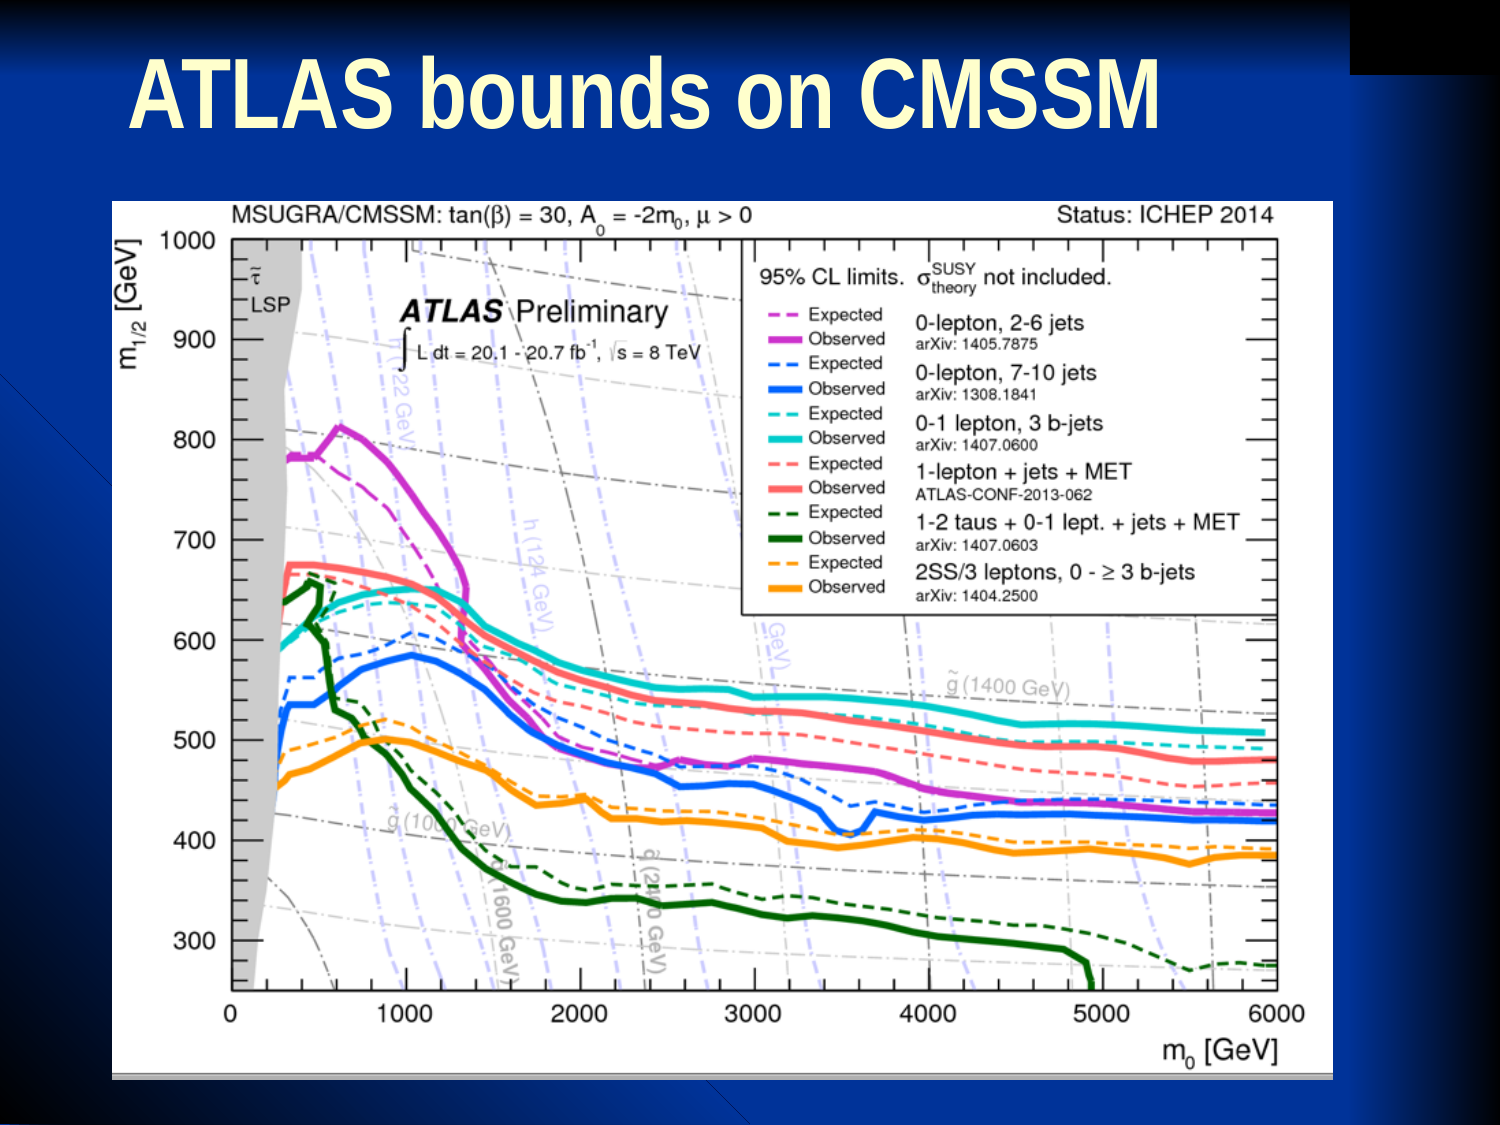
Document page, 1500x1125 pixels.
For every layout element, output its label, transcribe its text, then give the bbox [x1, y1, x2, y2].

picture [112, 201, 1333, 1081]
title ATLAS bounds on CMSSM [112, 9, 1388, 197]
